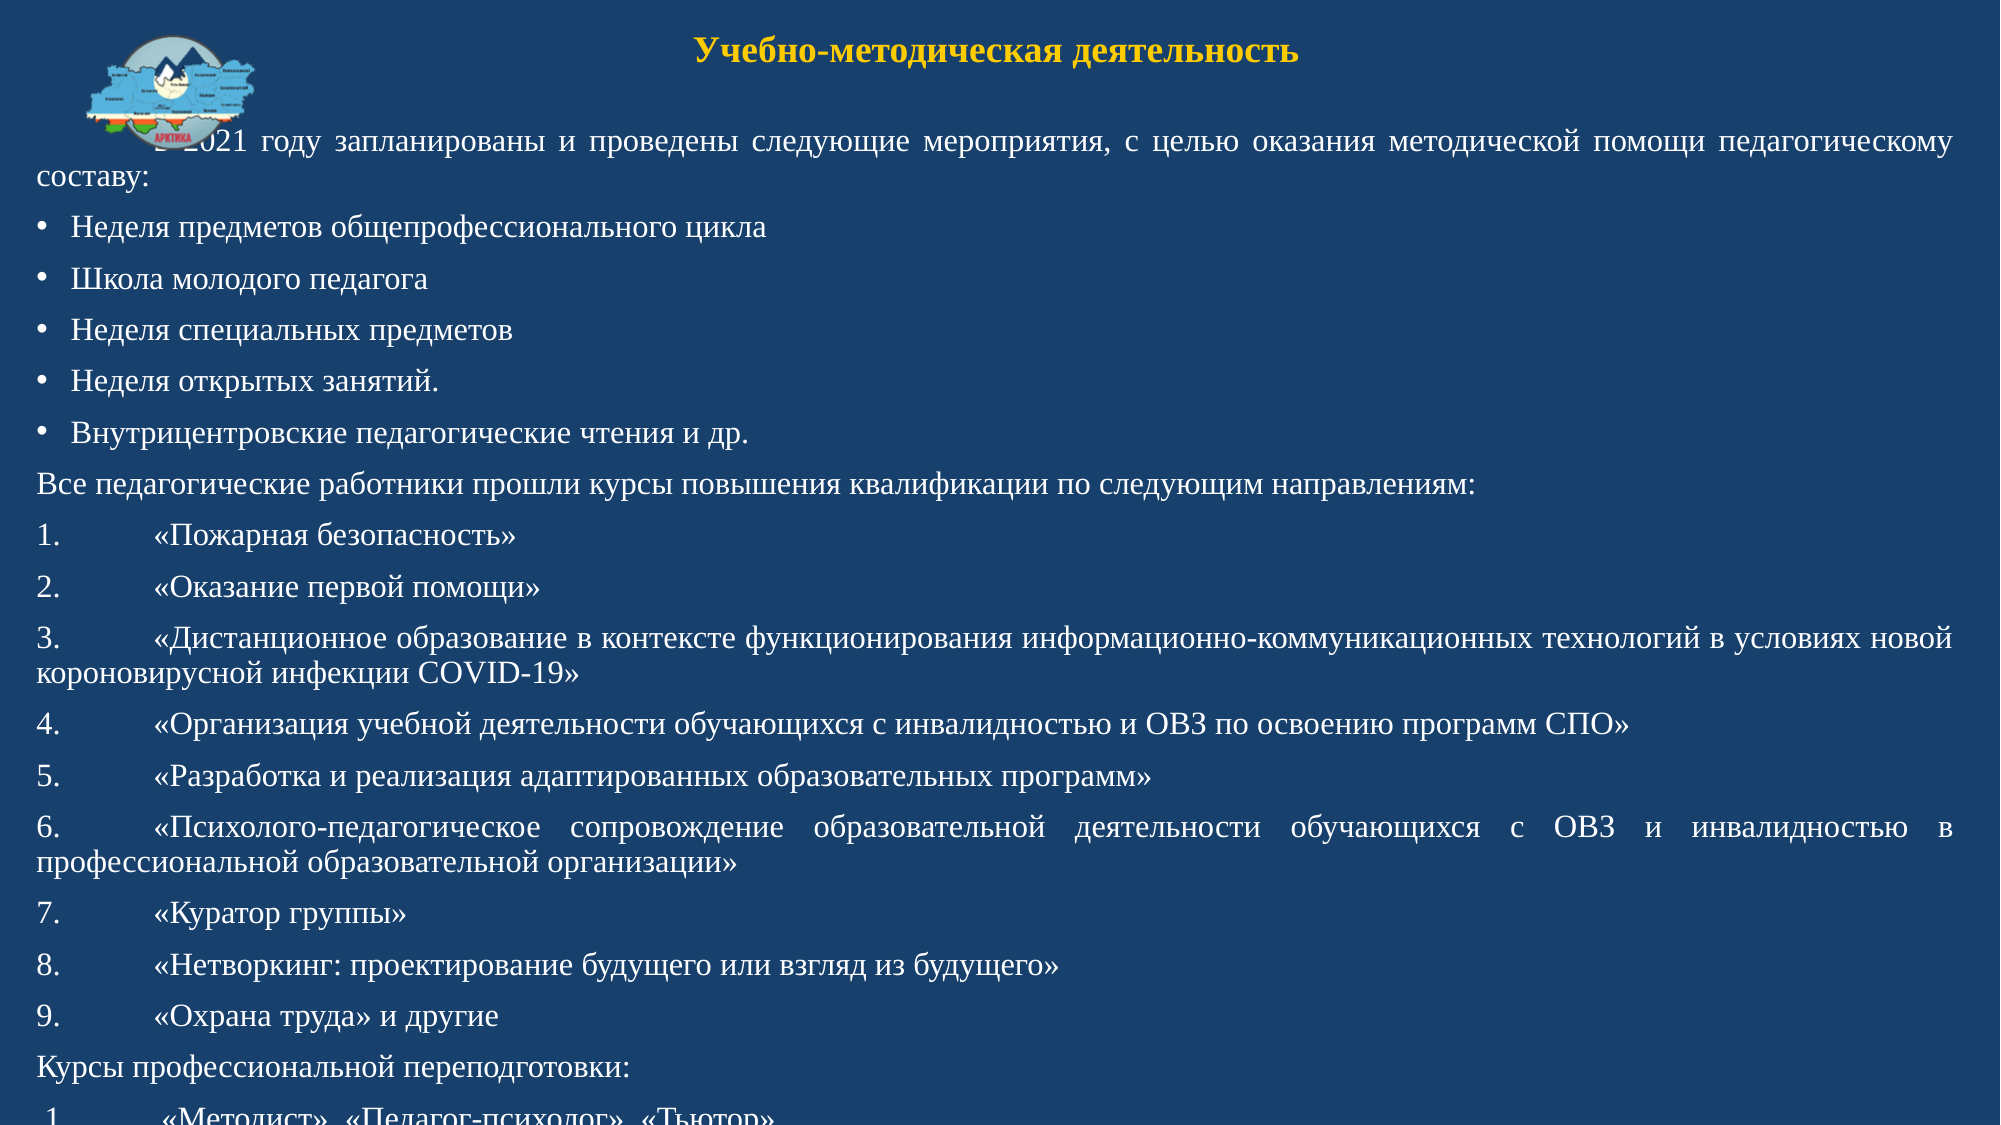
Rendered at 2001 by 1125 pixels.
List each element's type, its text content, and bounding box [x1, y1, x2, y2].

title Учебно-методическая деятельность [262, 22, 1859, 79]
picture [80, 20, 262, 174]
list В 2021 году запланированы и проведены следующие мероприятия, с целью оказания методической помощи педагогическому составу: Неделя предметов общепрофессионального цикла Школа молодого педагога Неделя специальных предметов Неделя открытых занятий. Внутрицентровские педагогические чтения и др. Все педагогические работники прошли курсы повышения квалификации по следующим направлениям: 1. «Пожарная безопасность» 2. «Оказание первой помощи» 3. «Дистанционное образование в контексте функционирования информационно-коммуникационных технологий в условиях новой короновирусной инфекции COVID-19» 4. «Организация учебной деятельности обучающихся с инвалидностью и ОВЗ по освоению программ СПО» 5. «Разработка и реализация адаптированных образовательных программ» 6. «Психолого-педагогическое сопровождение образовательной деятельности обучающихся с ОВЗ и инвалидностью в профессиональной образовательной организации» 7. «Куратор группы» 8. «Нетворкинг: проектирование будущего или взгляд из будущего» 9. «Охрана труда» и другие Курсы профессиональной переподготовки: 1. «Методист», «Педагог-психолог», «Тьютор». [21, 115, 1972, 1125]
